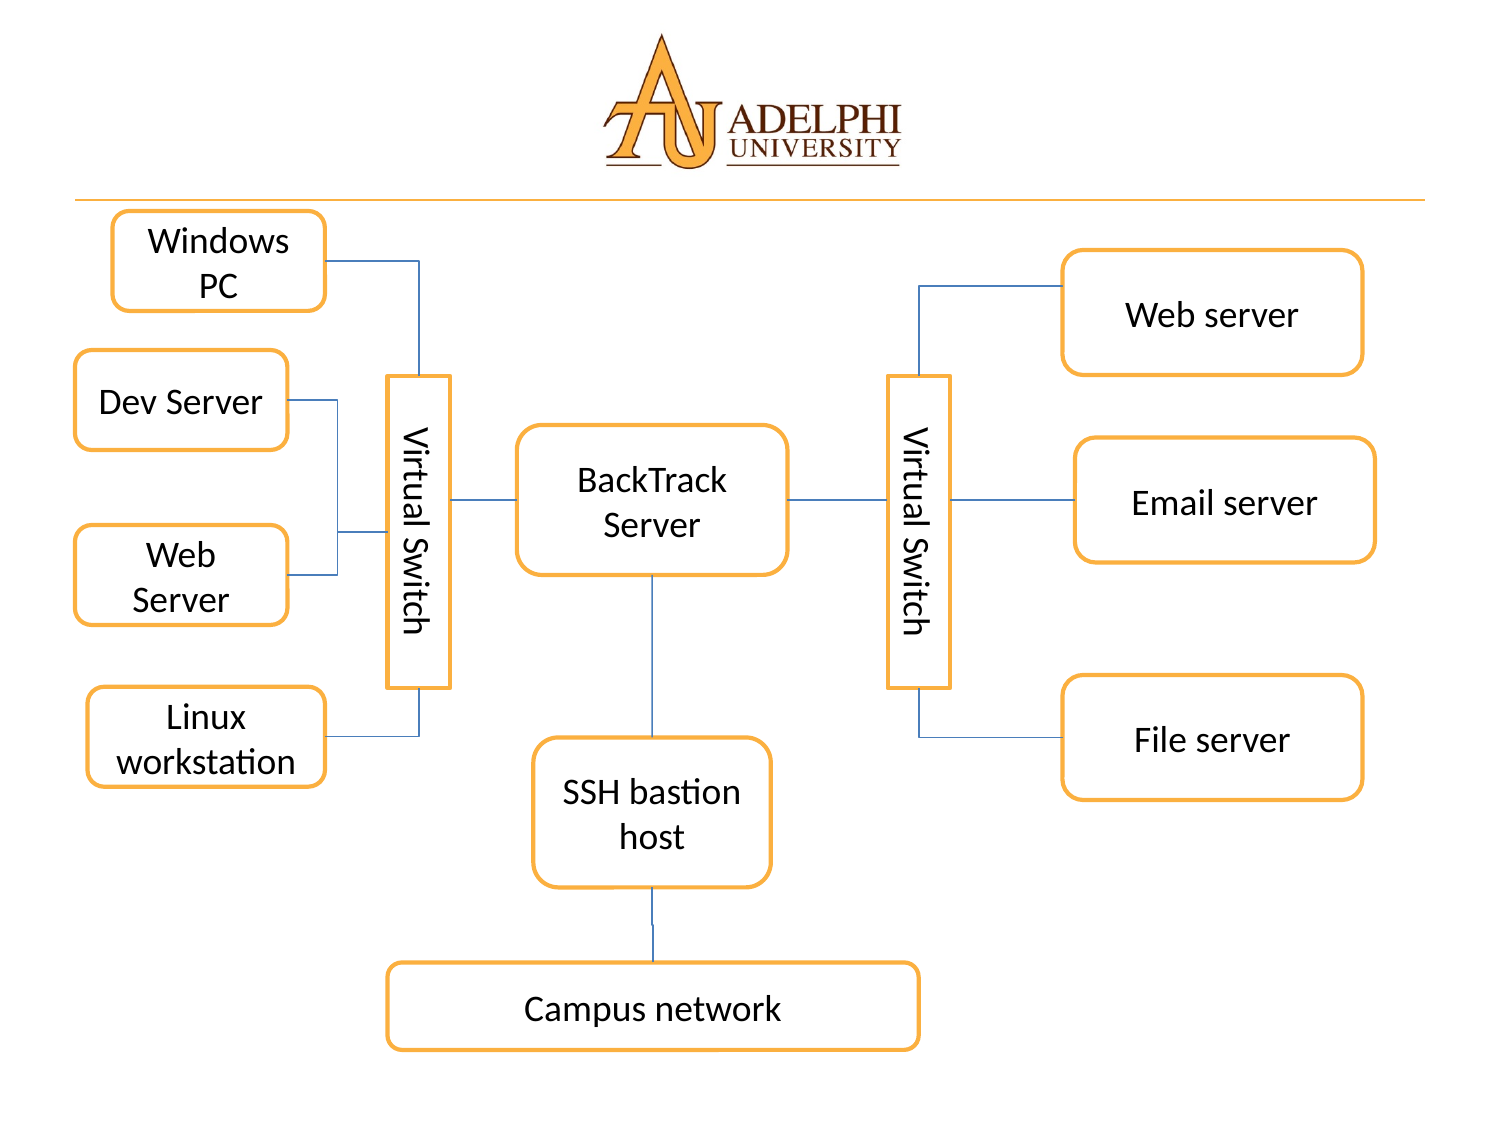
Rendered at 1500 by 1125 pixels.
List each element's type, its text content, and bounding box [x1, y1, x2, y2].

text_box Linux workstation [85, 684, 328, 789]
picture [583, 12, 915, 194]
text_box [918, 285, 1063, 376]
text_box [347, 665, 397, 760]
text_box Email server [1072, 435, 1378, 565]
text_box Campus network [385, 960, 921, 1053]
text_box Windows PC [110, 208, 327, 314]
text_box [287, 531, 388, 576]
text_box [918, 688, 1063, 738]
text_box BackTrack Server [514, 422, 790, 578]
text_box Web server [1060, 247, 1365, 378]
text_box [287, 399, 388, 531]
text_box Virtual Switch [886, 374, 952, 690]
text_box Web Server [72, 522, 290, 628]
text_box SSH bastion host [531, 735, 773, 890]
text_box Virtual Switch [385, 374, 452, 690]
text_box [314, 271, 430, 366]
text_box Dev Server [72, 347, 290, 453]
text_box File server [1060, 672, 1365, 803]
